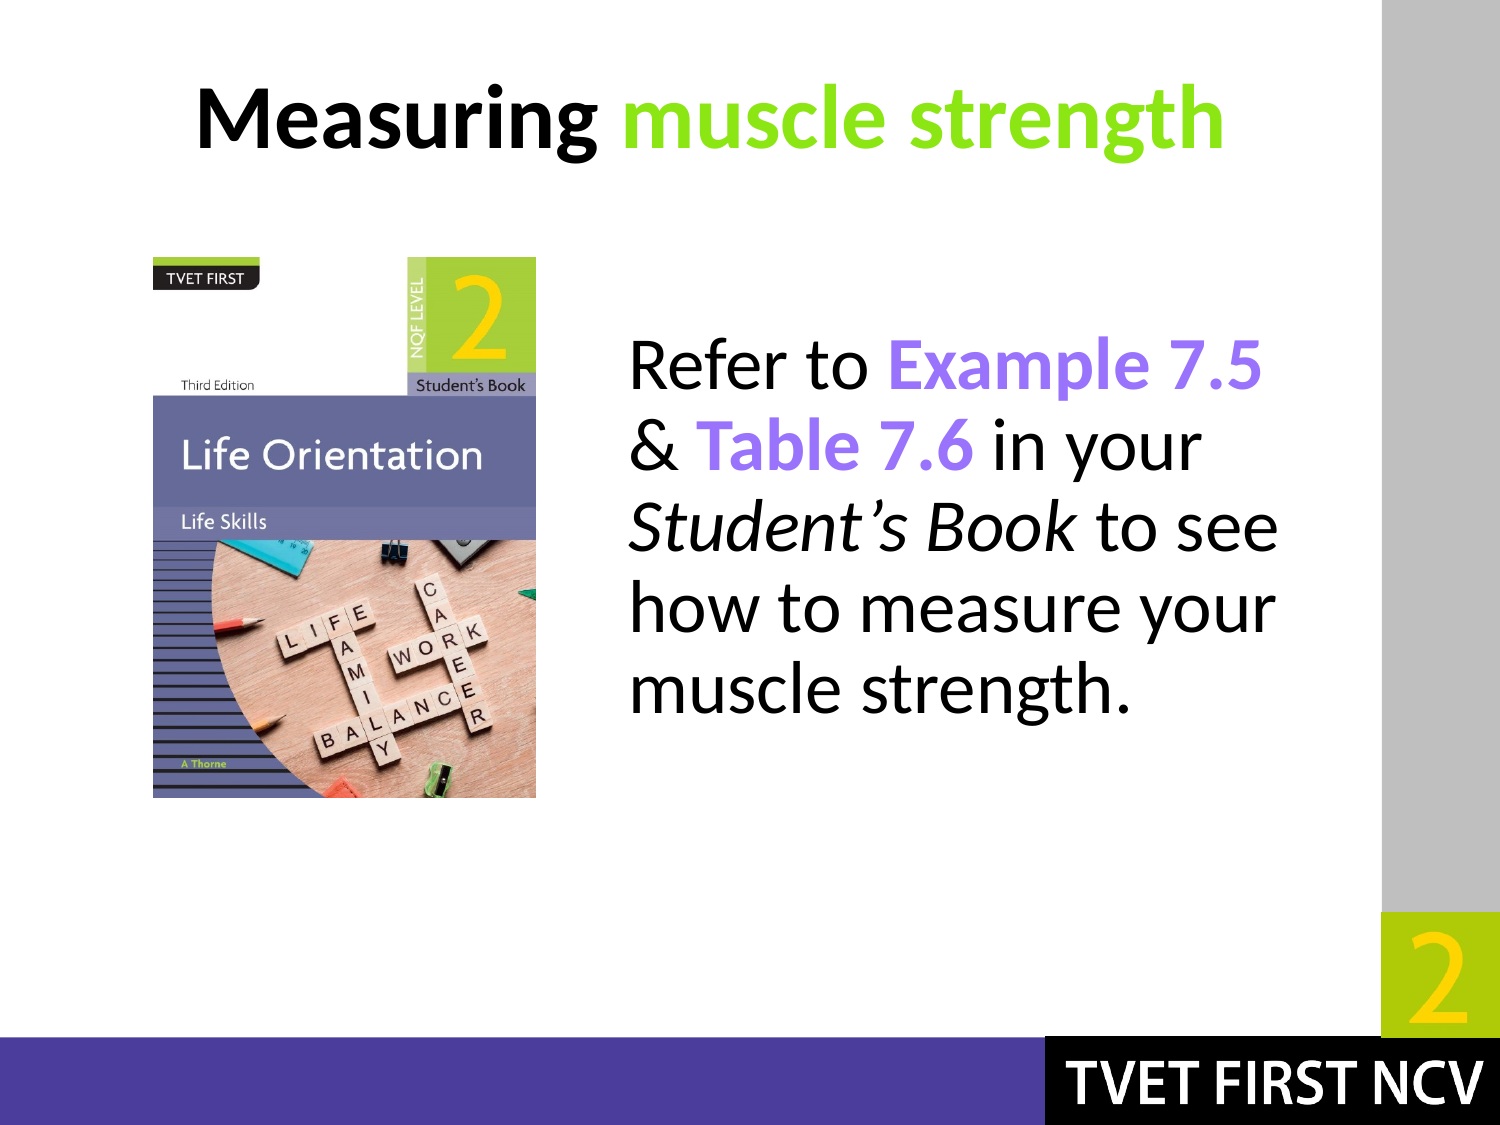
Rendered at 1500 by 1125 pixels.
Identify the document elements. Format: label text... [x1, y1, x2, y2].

picture [1381, 912, 1500, 1038]
title Measuring muscle strength [62, 59, 1360, 179]
picture [153, 257, 536, 798]
picture [1065, 1050, 1484, 1120]
list Refer to Example 7.5 & Table 7.6 in your Student’s Book to see how to measure your muscle strength. [613, 317, 1337, 742]
